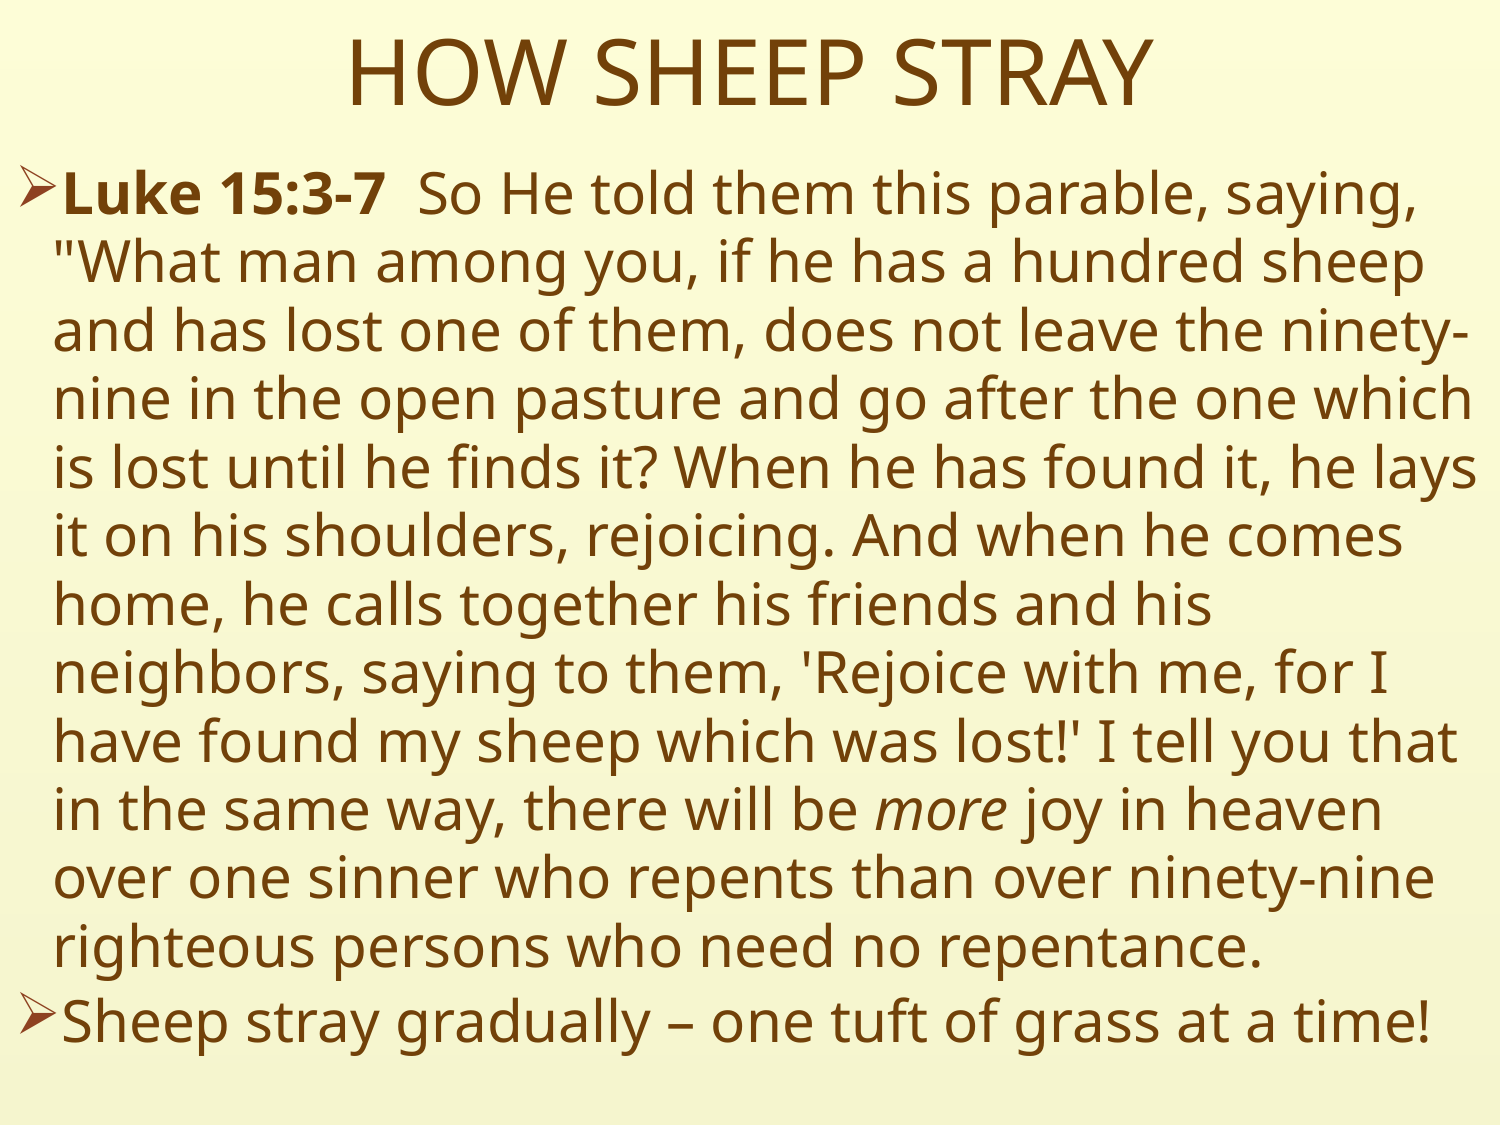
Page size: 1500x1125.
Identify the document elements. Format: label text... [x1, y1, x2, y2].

title HOW SHEEP STRAY [0, 0, 1500, 152]
list Luke 15:3-7 So He told them this parable, saying, "What man among you, if he has a hundred sheep and has lost one of them, does not leave the ninety-nine in the open pasture and go after the one which is lost until he finds it? When he has found it, he lays it on his shoulders, rejoicing. And when he comes home, he calls together his friends and his neighbors, saying to them, 'Rejoice with me, for I have found my sheep which was lost!' I tell you that in the same way, there will be more joy in heaven over one sinner who repents than over ninety-nine righteous persons who need no repentance. Sheep stray gradually – one tuft of grass at a time! [0, 152, 1500, 1125]
